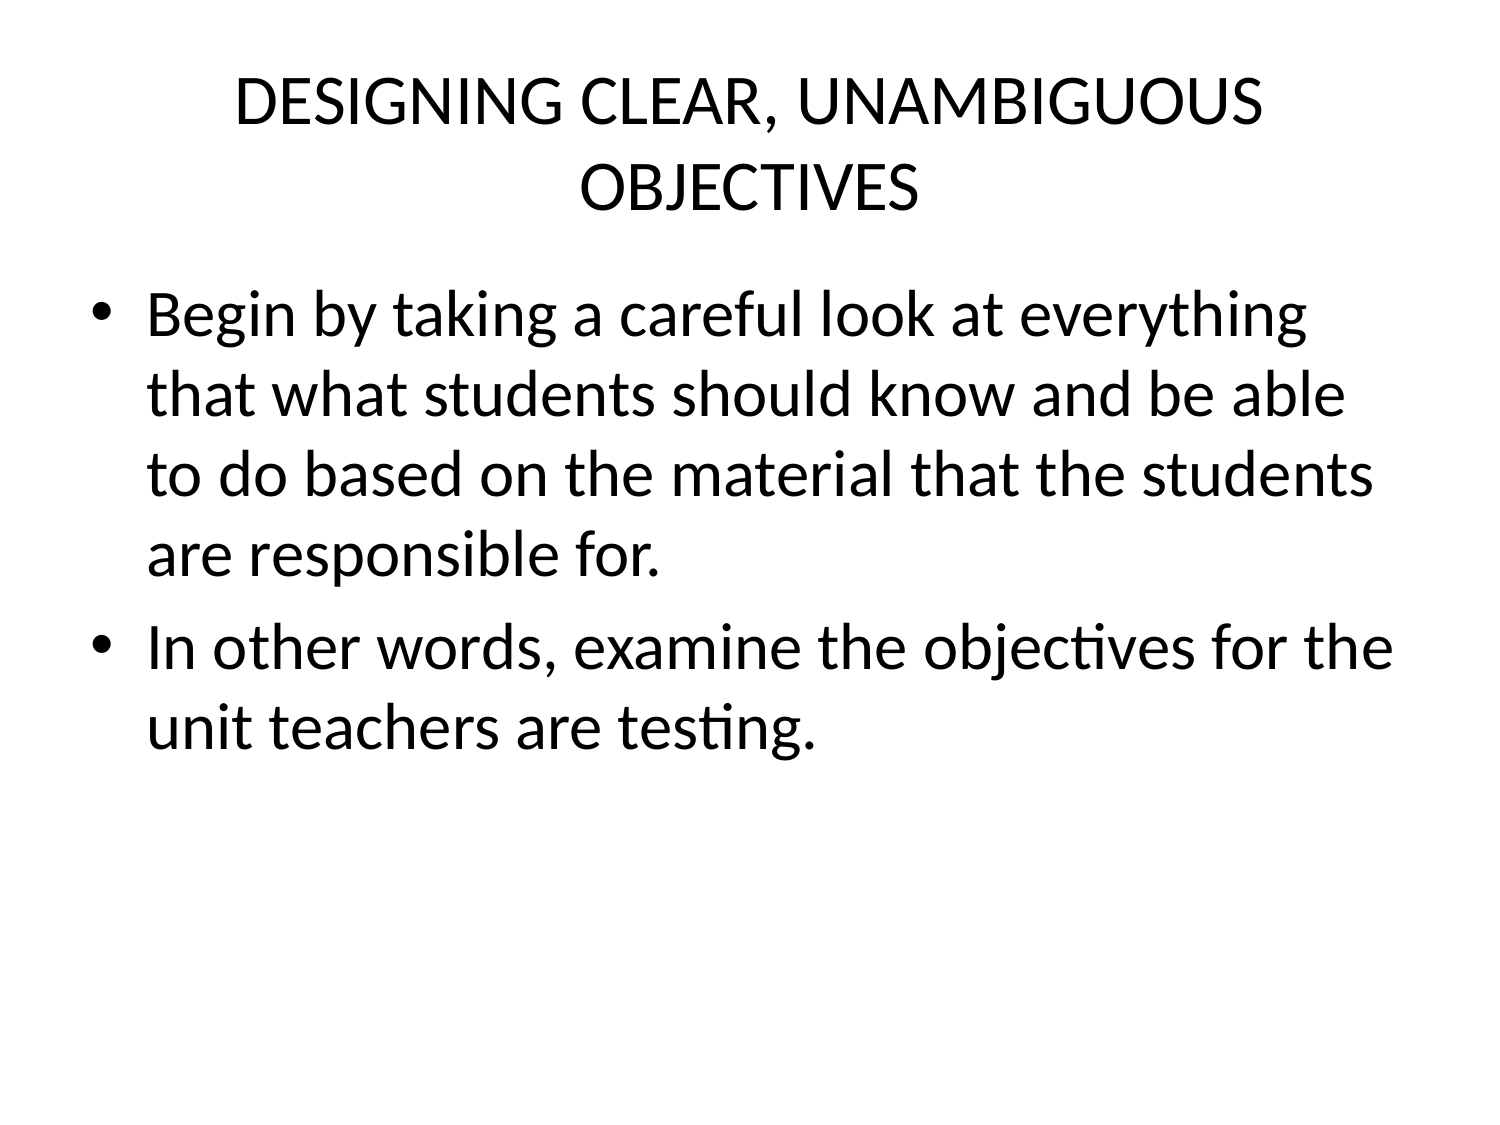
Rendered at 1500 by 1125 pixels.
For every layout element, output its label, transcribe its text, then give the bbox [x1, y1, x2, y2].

list Begin by taking a careful look at everything that what students should know and be able to do based on the material that the students are responsible for. In other words, examine the objectives for the unit teachers are testing. [75, 262, 1425, 1005]
title DESIGNING CLEAR, UNAMBIGUOUS OBJECTIVES [75, 45, 1425, 233]
